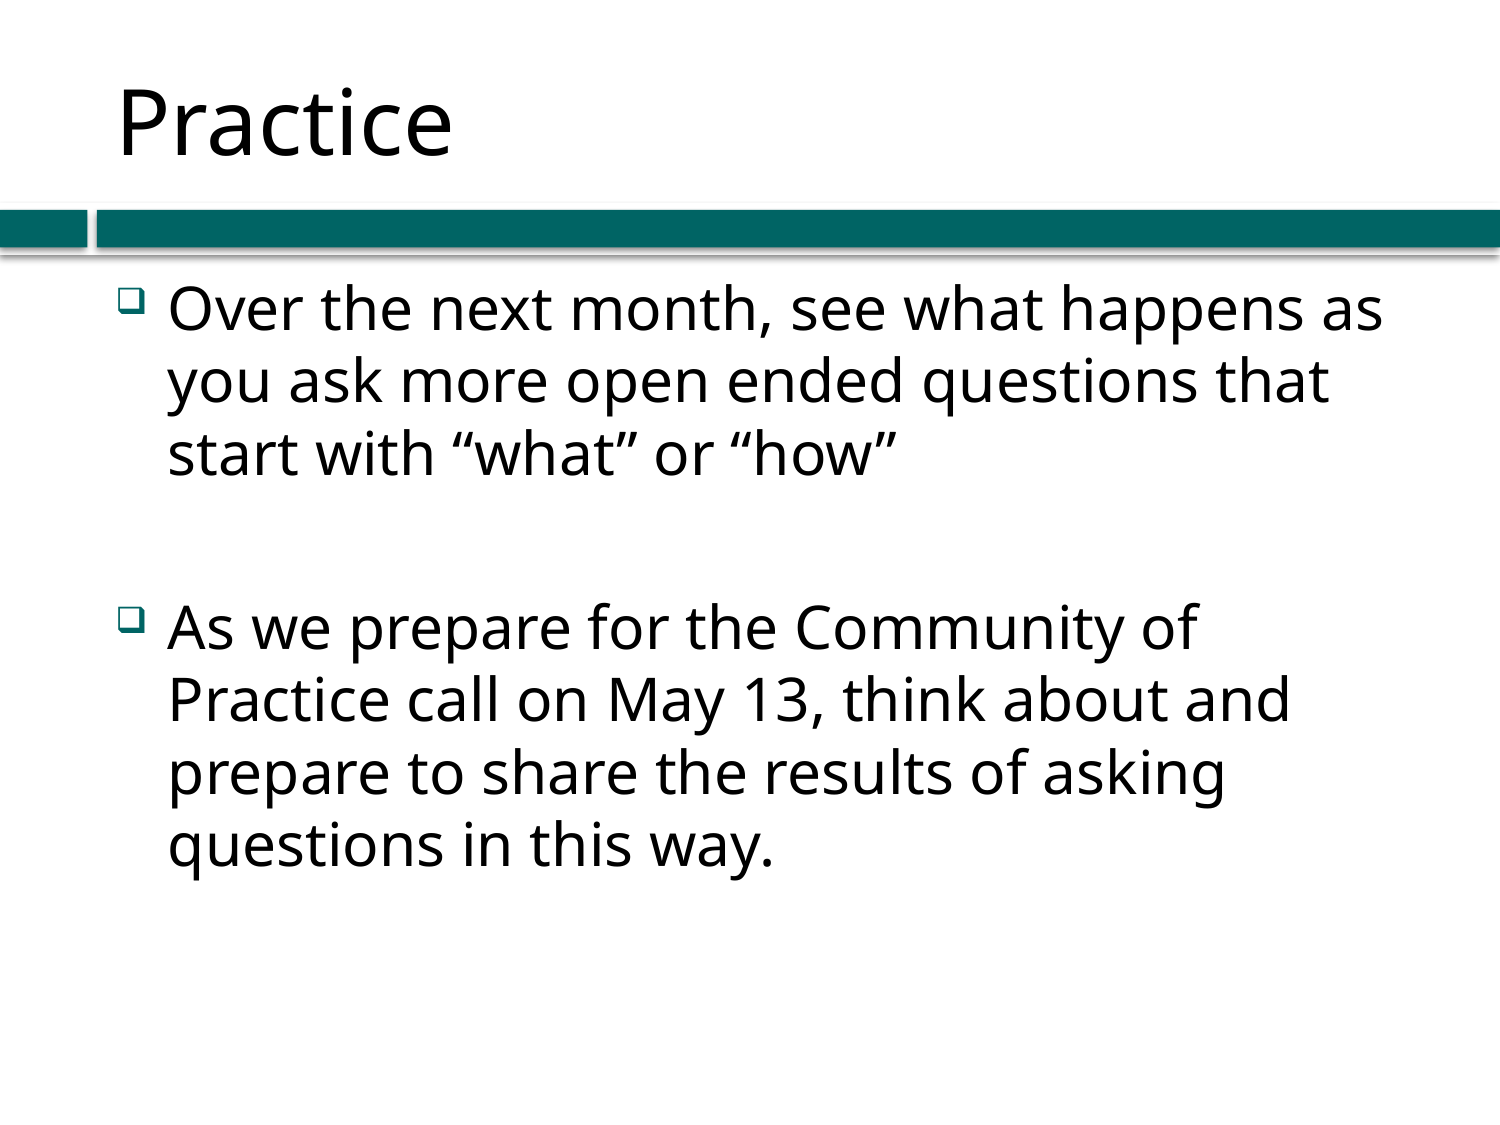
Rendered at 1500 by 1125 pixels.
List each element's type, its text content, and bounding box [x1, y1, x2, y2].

title Practice [100, 37, 1438, 200]
list Over the next month, see what happens as you ask more open ended questions that start with “what” or “how” As we prepare for the Community of Practice call on May 13, think about and prepare to share the results of asking questions in this way. [100, 262, 1438, 1000]
